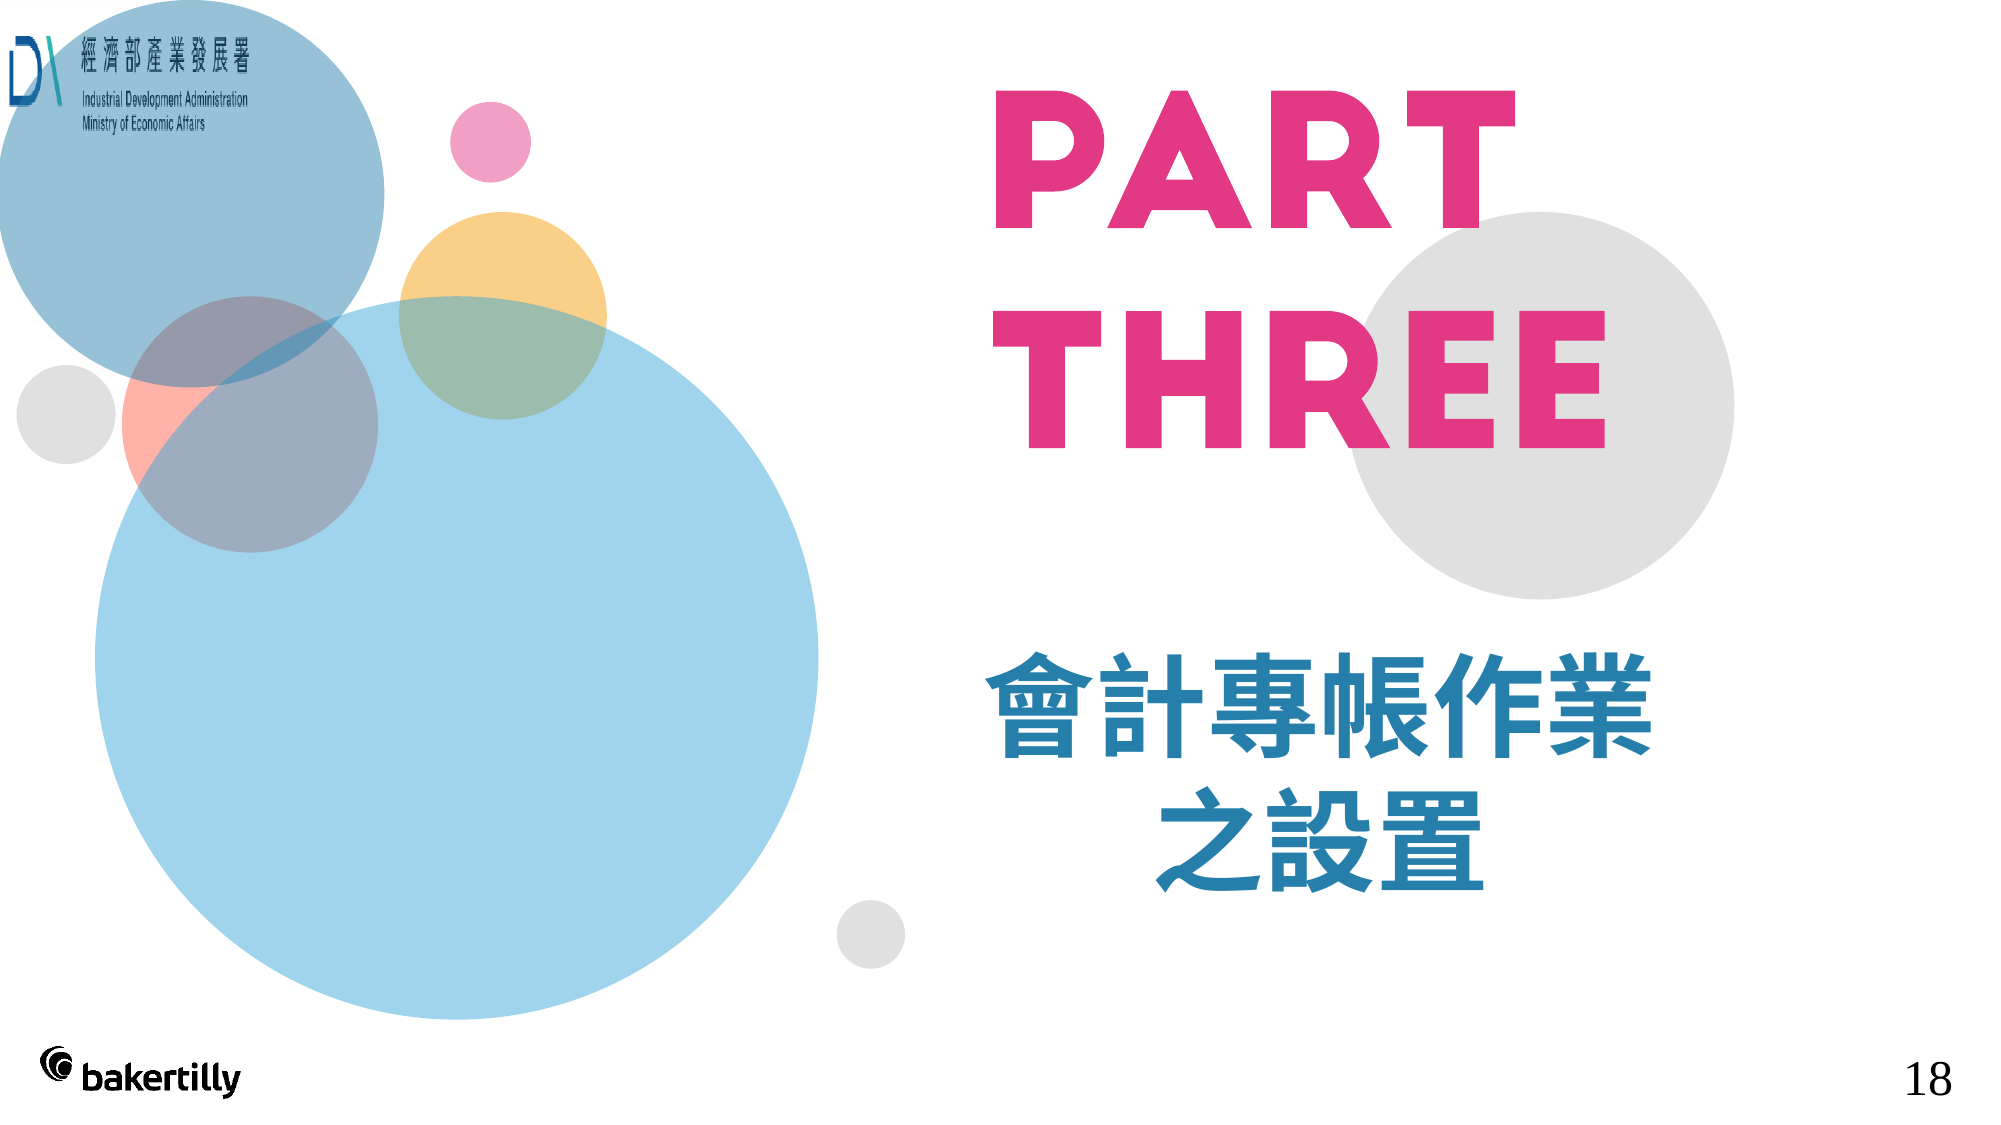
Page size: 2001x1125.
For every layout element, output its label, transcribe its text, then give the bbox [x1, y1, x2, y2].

text_box [1105, 89, 1254, 230]
slide_number 18 [1518, 1045, 1969, 1105]
text_box [1268, 309, 1393, 450]
text_box [93, 295, 820, 1021]
text_box [1350, 210, 1736, 601]
text_box [995, 89, 1106, 229]
text_box [1407, 310, 1495, 449]
text_box [0, 10, 386, 389]
text_box [120, 379, 213, 486]
text_box [399, 210, 608, 327]
text_box [992, 310, 1102, 449]
text_box 會計專帳作業 之設置 [969, 630, 1670, 913]
text_box [1518, 310, 1606, 449]
text_box [449, 100, 533, 184]
text_box [15, 363, 117, 466]
picture [40, 1046, 241, 1099]
text_box [1270, 89, 1394, 229]
text_box [1125, 310, 1242, 449]
text_box [1406, 90, 1516, 229]
text_box [835, 899, 907, 970]
text_box [142, 0, 239, 5]
picture [0, 0, 257, 149]
